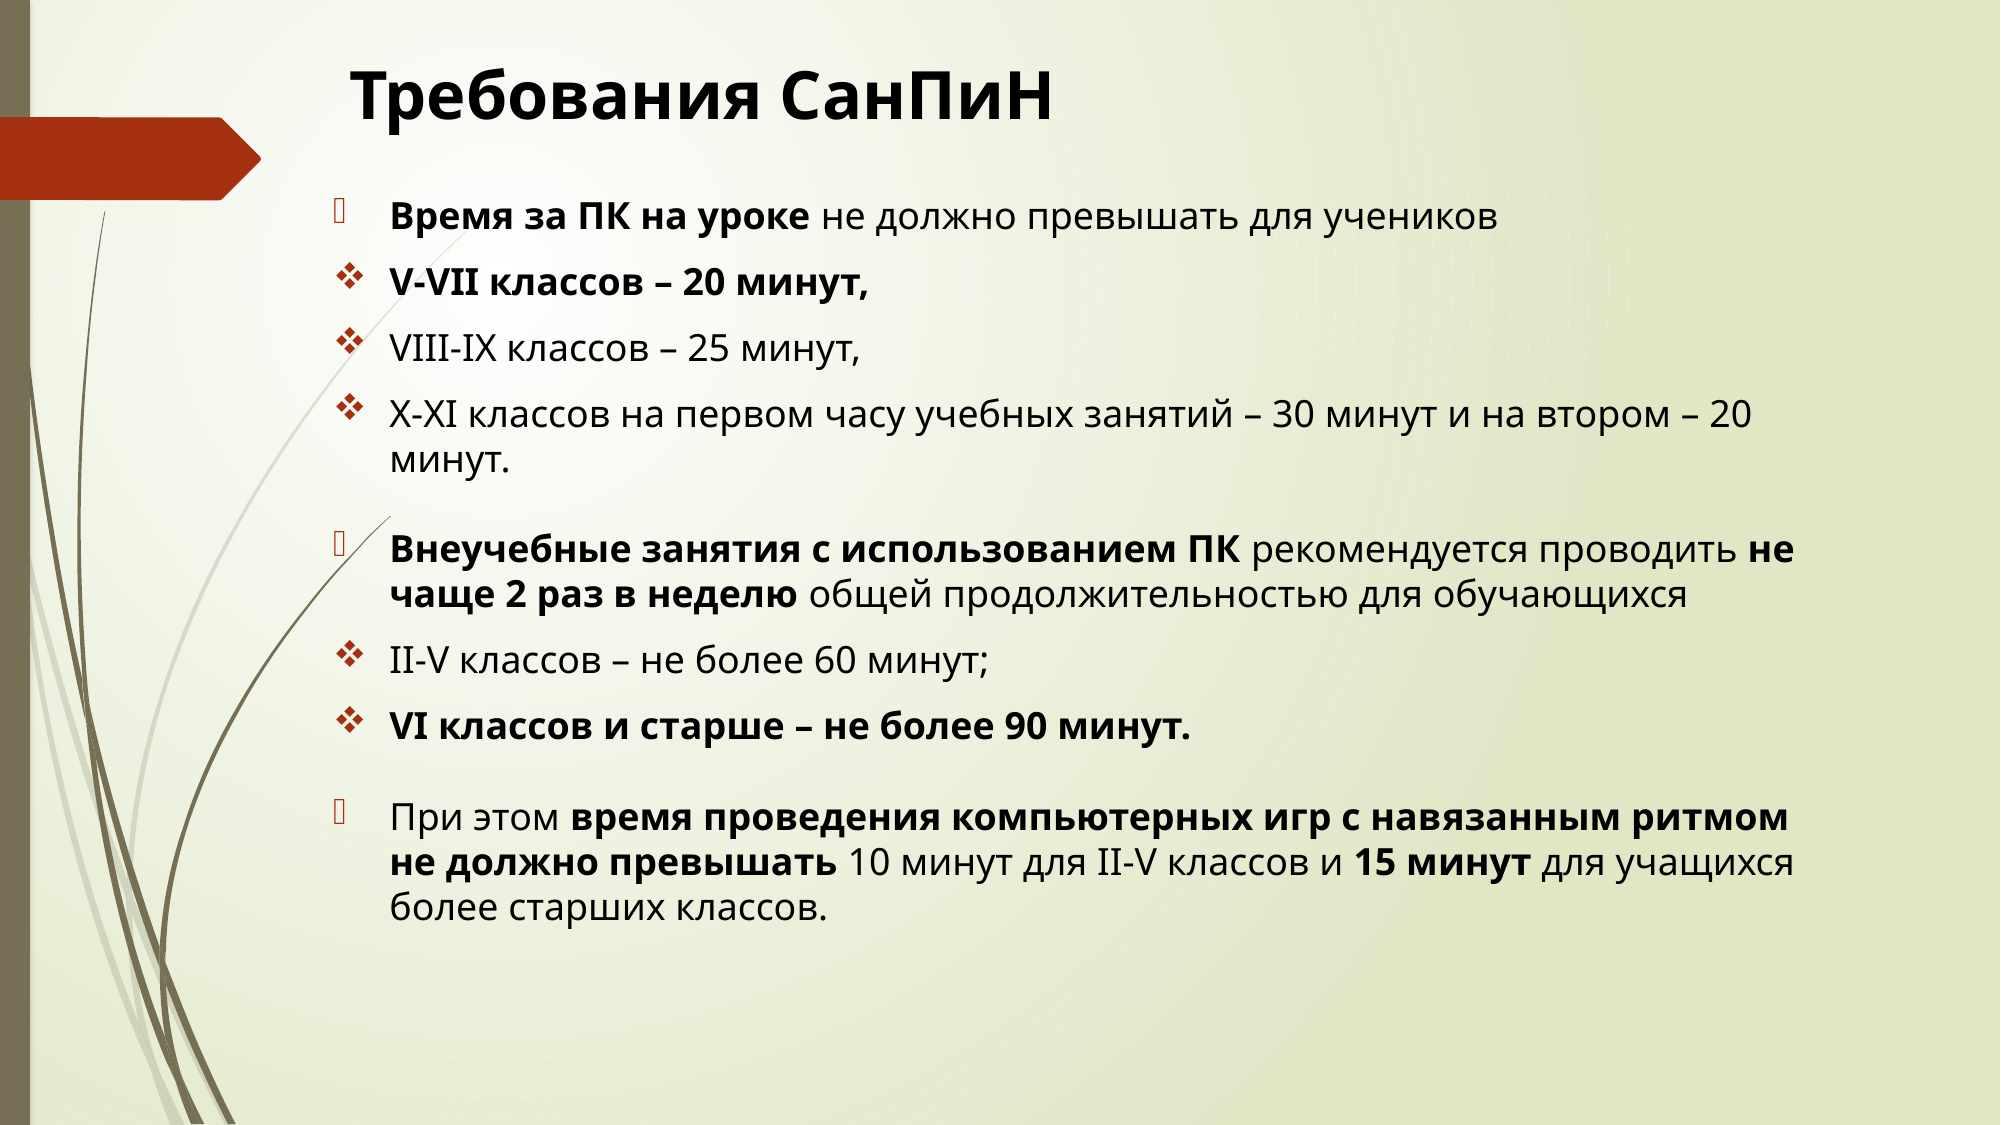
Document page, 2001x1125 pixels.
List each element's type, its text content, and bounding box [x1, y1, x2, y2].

list Время за ПК на уроке не должно превышать для учеников V-VII классов – 20 минут, VIII-IX классов – 25 минут, X-XI классов на первом часу учебных занятий – 30 минут и на втором – 20 минут. Внеучебные занятия с использованием ПК рекомендуется проводить не чаще 2 раз в неделю общей продолжительностью для обучающихся II-V классов – не более 60 минут; VI классов и старше – не более 90 минут. При этом время проведения компьютерных игр с навязанным ритмом не должно превышать 10 минут для II-V классов и 15 минут для учащихся более старших классов. [318, 184, 1823, 1125]
title Требования СанПиН [334, 45, 1954, 185]
